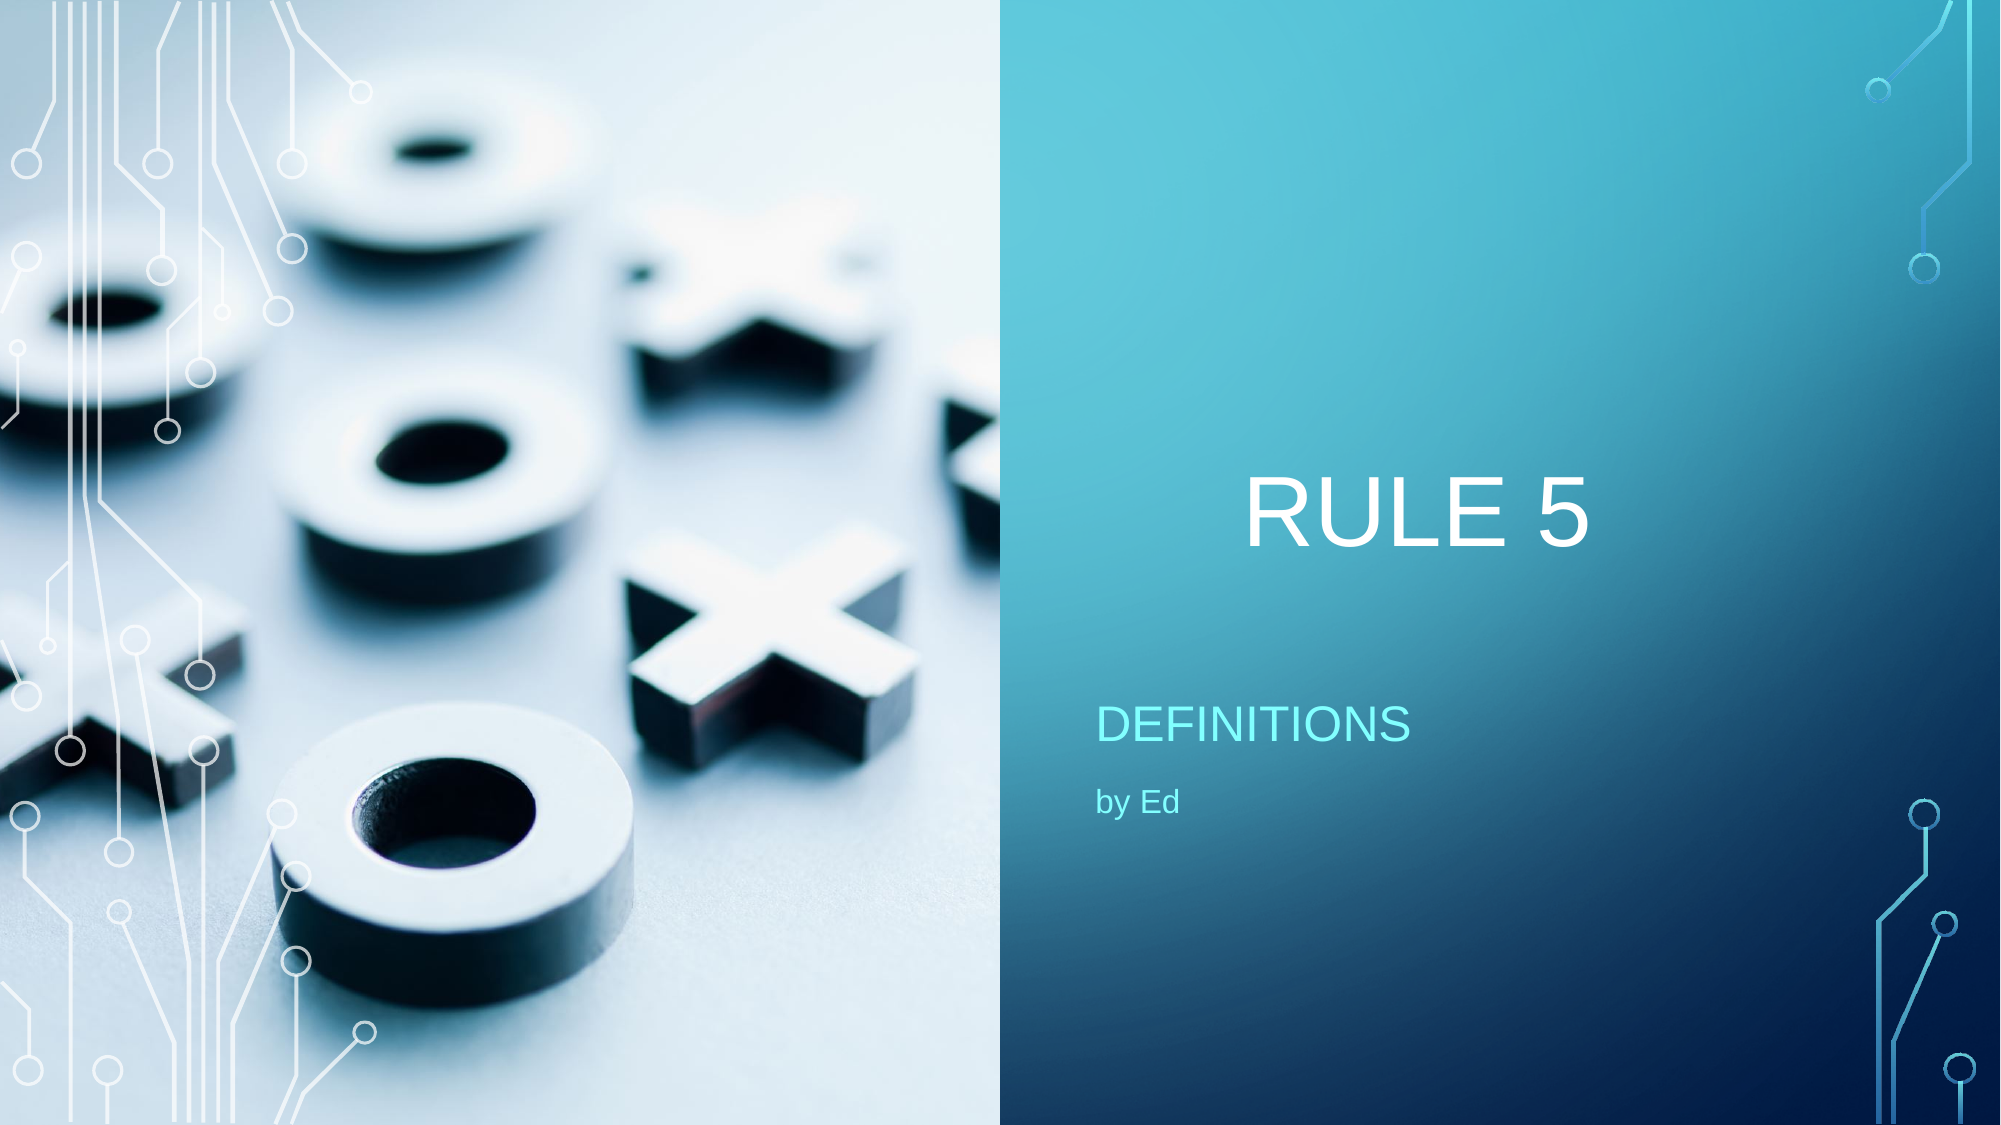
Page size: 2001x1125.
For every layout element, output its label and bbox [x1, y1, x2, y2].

text_box [0, 0, 379, 1125]
text_box [1863, 0, 1976, 1124]
text_box [1001, 0, 2000, 1125]
picture [379, 0, 1001, 1125]
